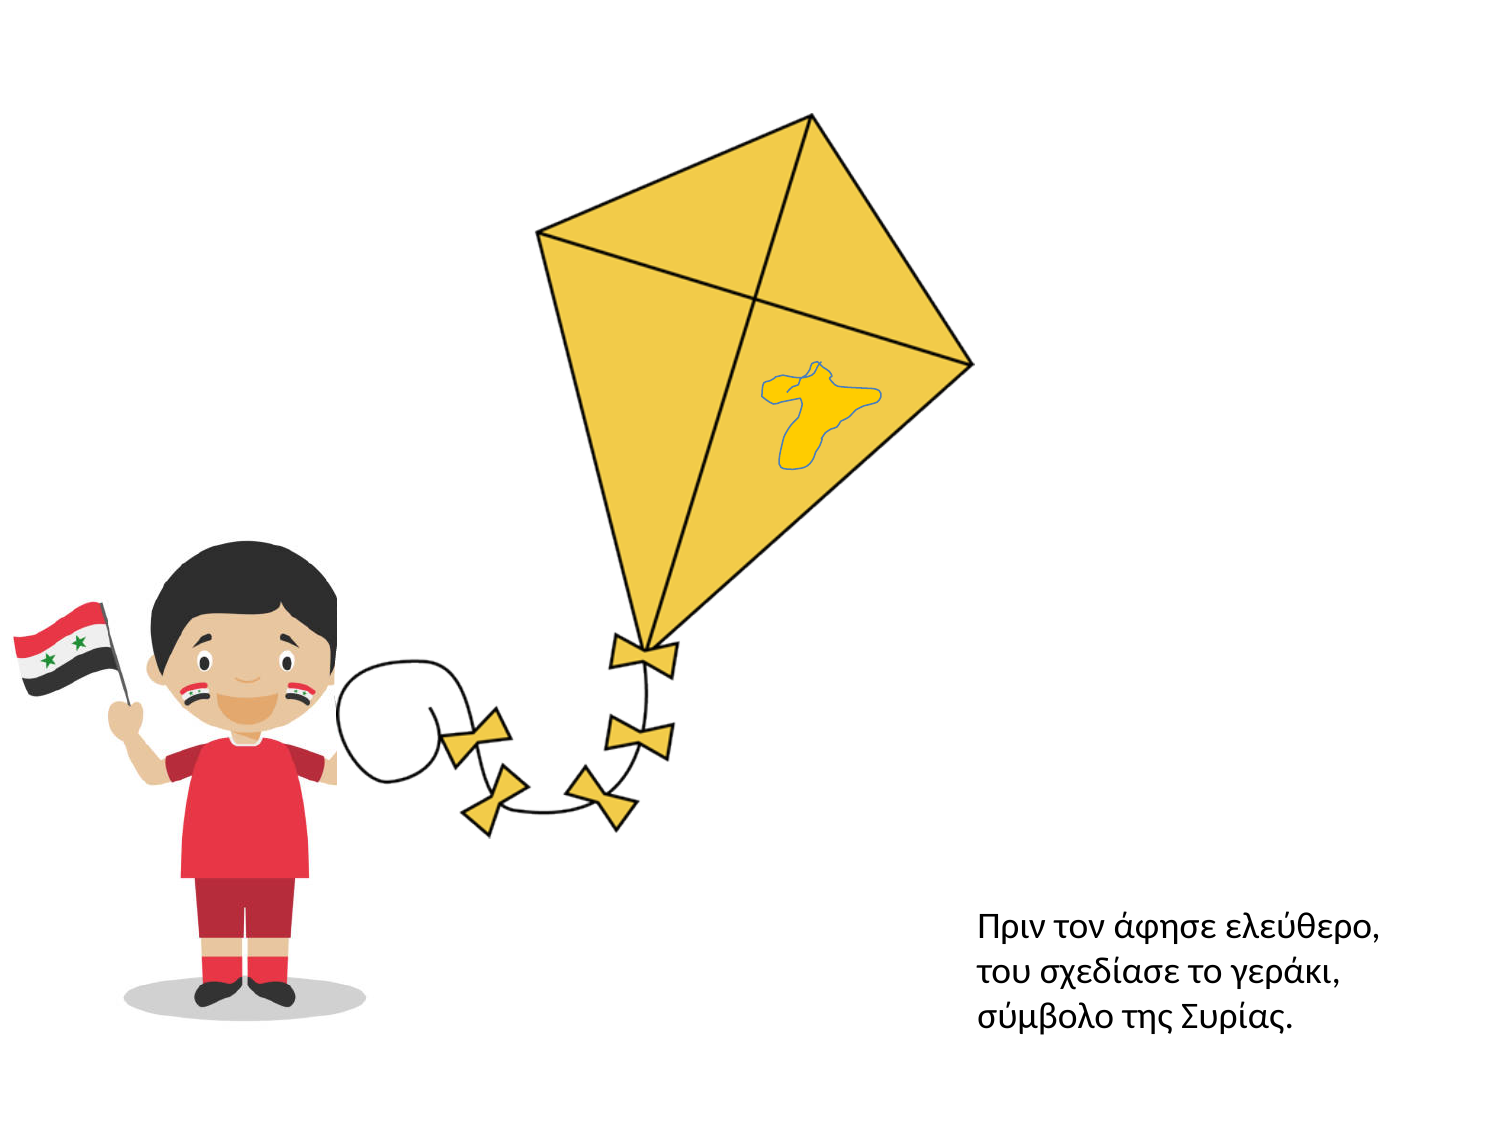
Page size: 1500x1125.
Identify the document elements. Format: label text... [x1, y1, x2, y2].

text_box Πριν τον άφησε ελεύθερο, του σχεδίασε το γεράκι, σύμβολο της Συρίας. [962, 893, 1424, 1043]
picture [0, 491, 526, 1071]
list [336, 113, 975, 839]
